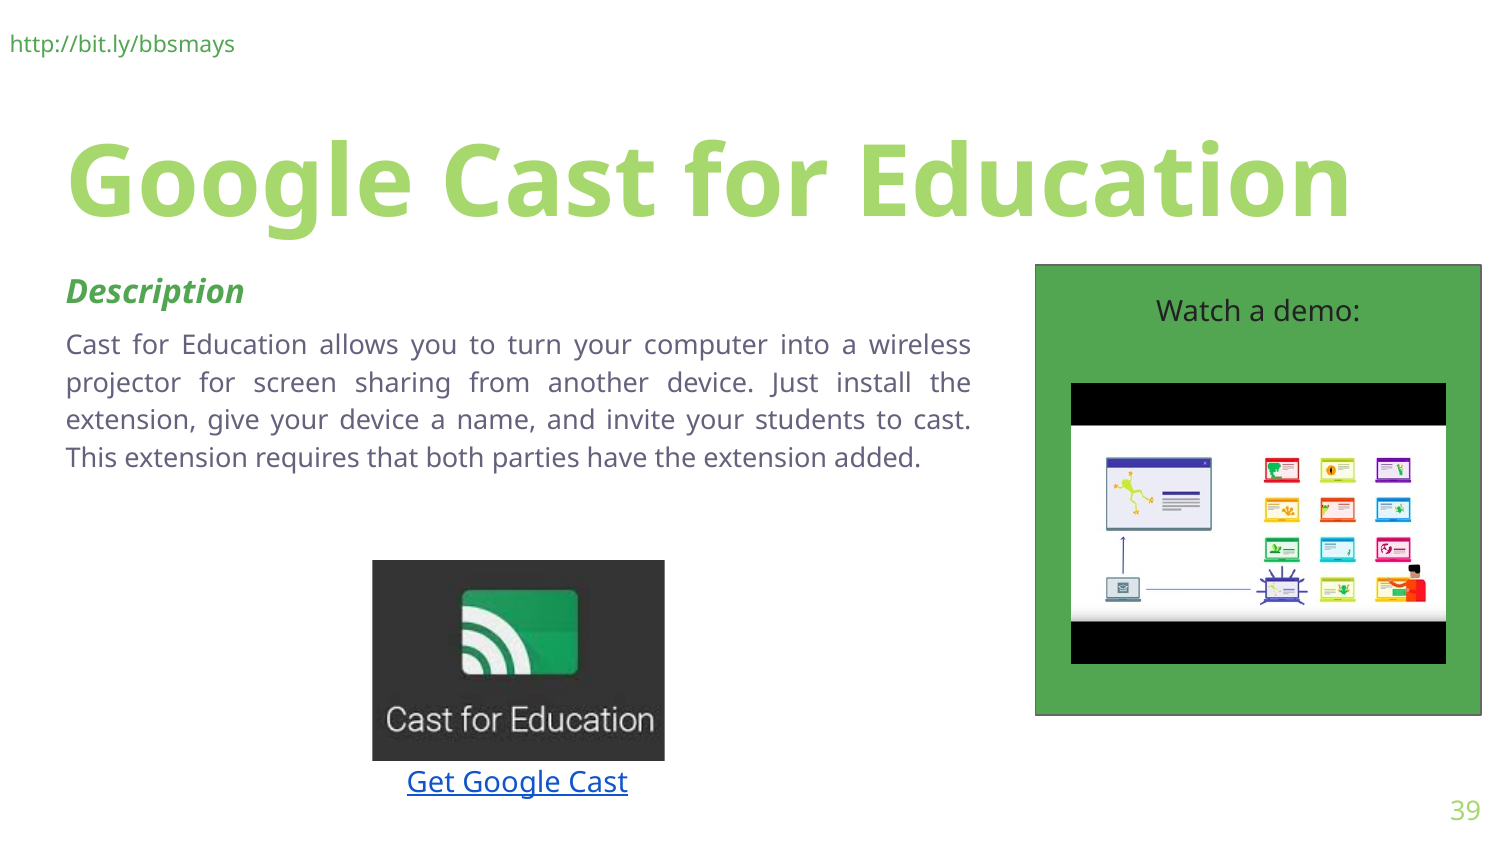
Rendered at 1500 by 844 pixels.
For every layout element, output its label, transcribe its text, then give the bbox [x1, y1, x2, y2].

list http://bit.ly/bbsmays [0, 25, 245, 96]
text_box Watch a demo: [1048, 277, 1469, 362]
slide_number ‹#› [1391, 779, 1482, 844]
title Google Cast for Education [65, 95, 1457, 237]
picture [372, 560, 665, 761]
list Description Cast for Education allows you to turn your computer into a wireless projector for screen sharing from another device. Just install the extension, give your device a name, and invite your students to cast. This extension requires that both parties have the extension added. [65, 264, 972, 512]
text_box [1035, 264, 1482, 716]
text_box Get Google Cast [353, 747, 682, 832]
picture [1071, 383, 1446, 665]
